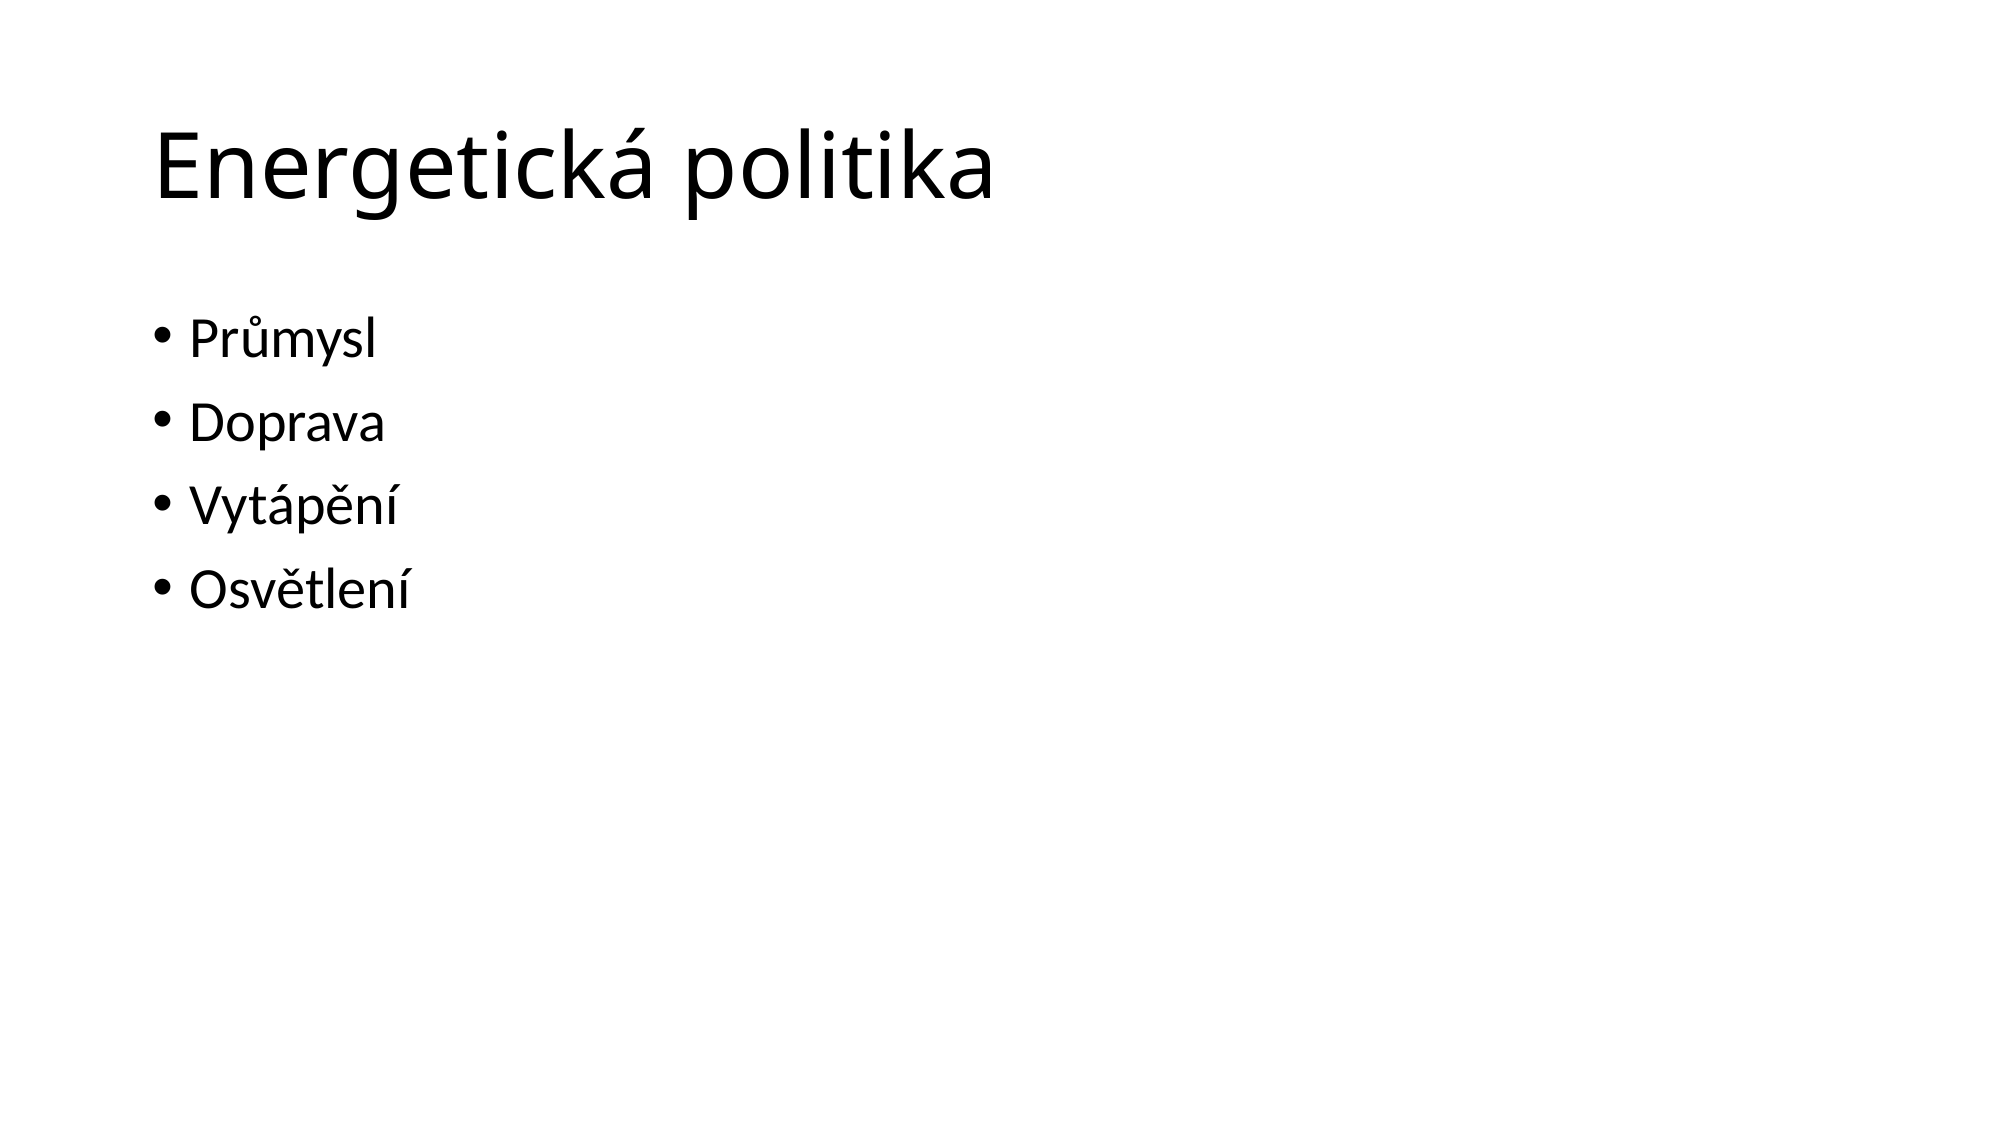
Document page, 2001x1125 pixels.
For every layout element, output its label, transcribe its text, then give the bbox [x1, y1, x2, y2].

title Energetická politika [137, 59, 1863, 278]
list Průmysl Doprava Vytápění Osvětlení [137, 299, 1863, 1014]
